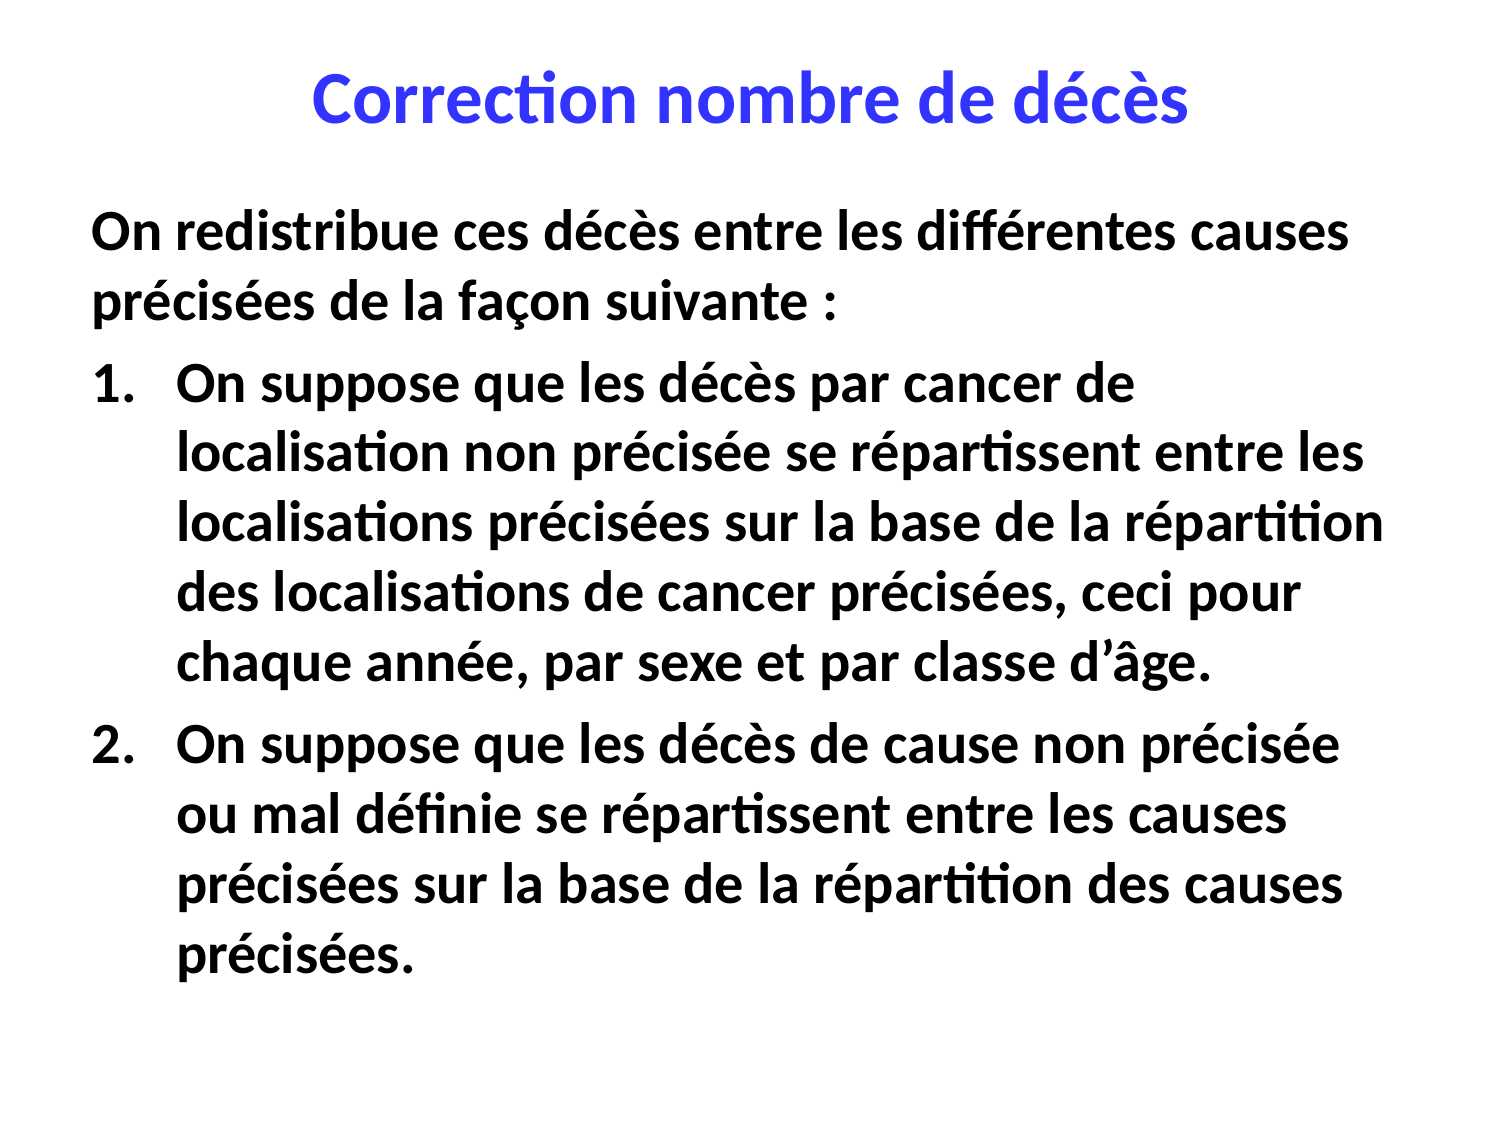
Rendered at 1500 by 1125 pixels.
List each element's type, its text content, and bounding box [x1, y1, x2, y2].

title Correction nombre de décès [76, 0, 1427, 184]
list On redistribue ces décès entre les différentes causes précisées de la façon suivante : On suppose que les décès par cancer de localisation non précisée se répartissent entre les localisations précisées sur la base de la répartition des localisations de cancer précisées, ceci pour chaque année, par sexe et par classe d’âge. On suppose que les décès de cause non précisée ou mal définie se répartissent entre les causes précisées sur la base de la répartition des causes précisées. [76, 184, 1427, 927]
